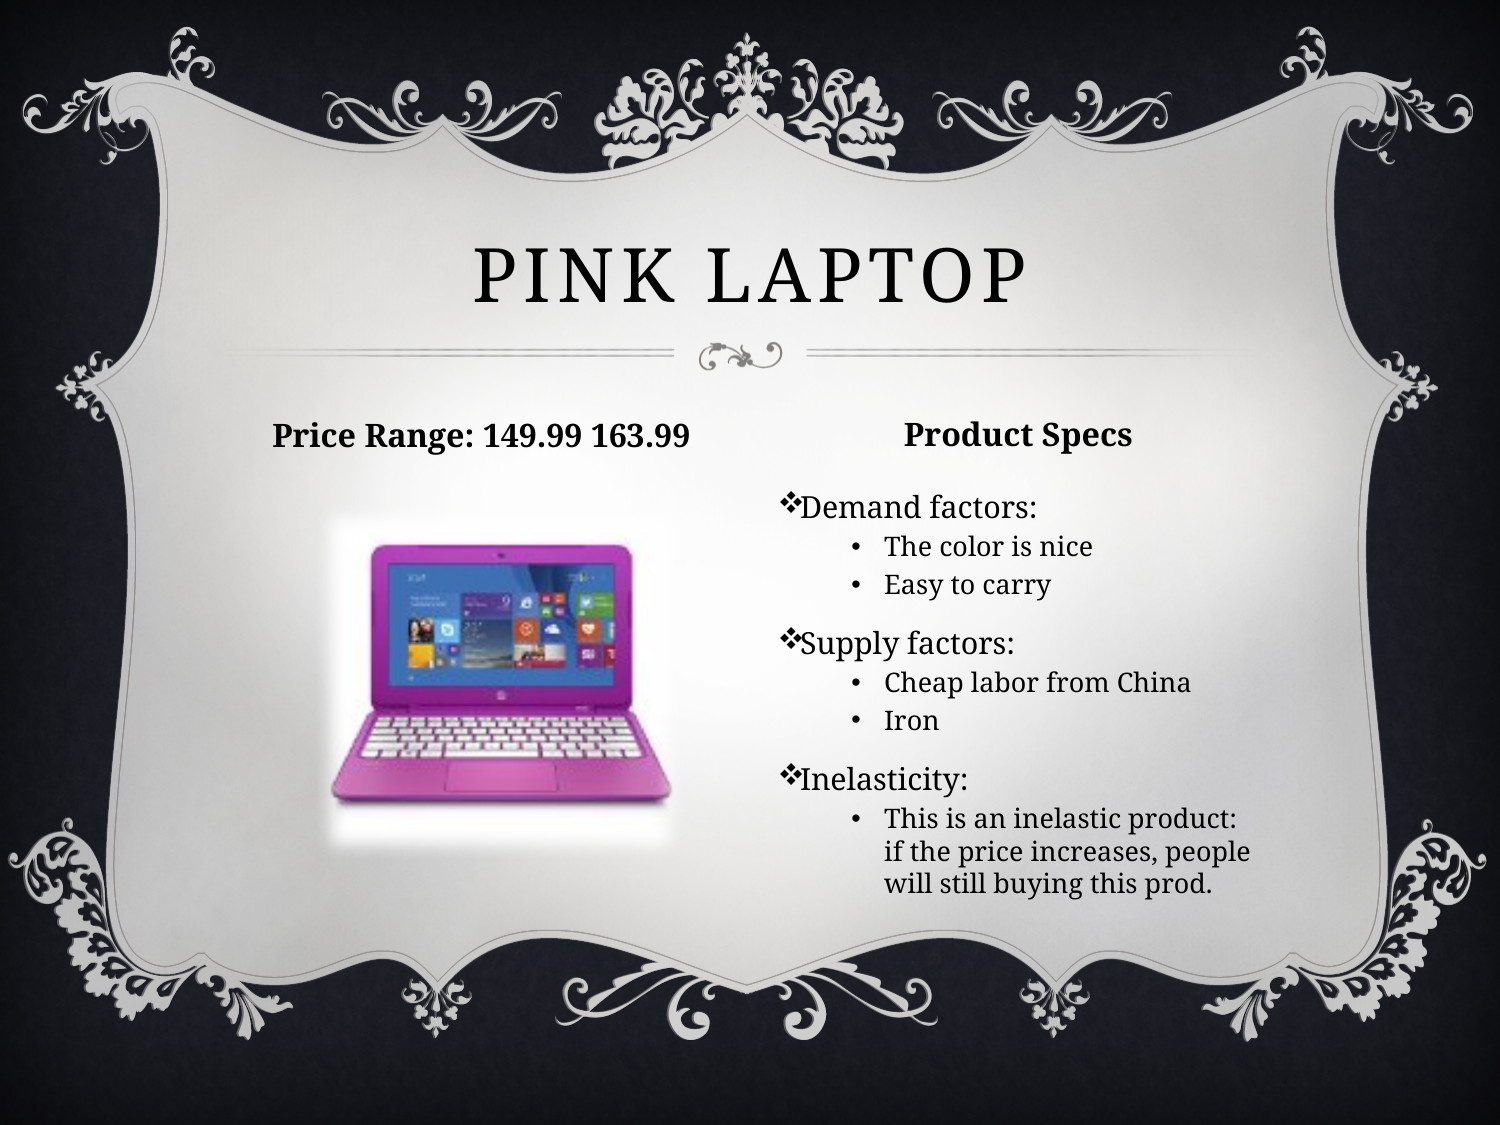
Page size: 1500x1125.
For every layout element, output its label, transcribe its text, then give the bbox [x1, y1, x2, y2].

title Pink laptop [225, 212, 1275, 325]
list Demand factors: The color is nice Easy to carry Supply factors: Cheap labor from China Iron Inelasticity: This is an inelastic product: if the price increases, people will still buying this prod. [762, 462, 1275, 913]
list Product Specs [761, 386, 1275, 461]
list Price Range: 149.99 163.99 [225, 387, 738, 462]
picture [0, 0, 1500, 1125]
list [312, 499, 688, 863]
